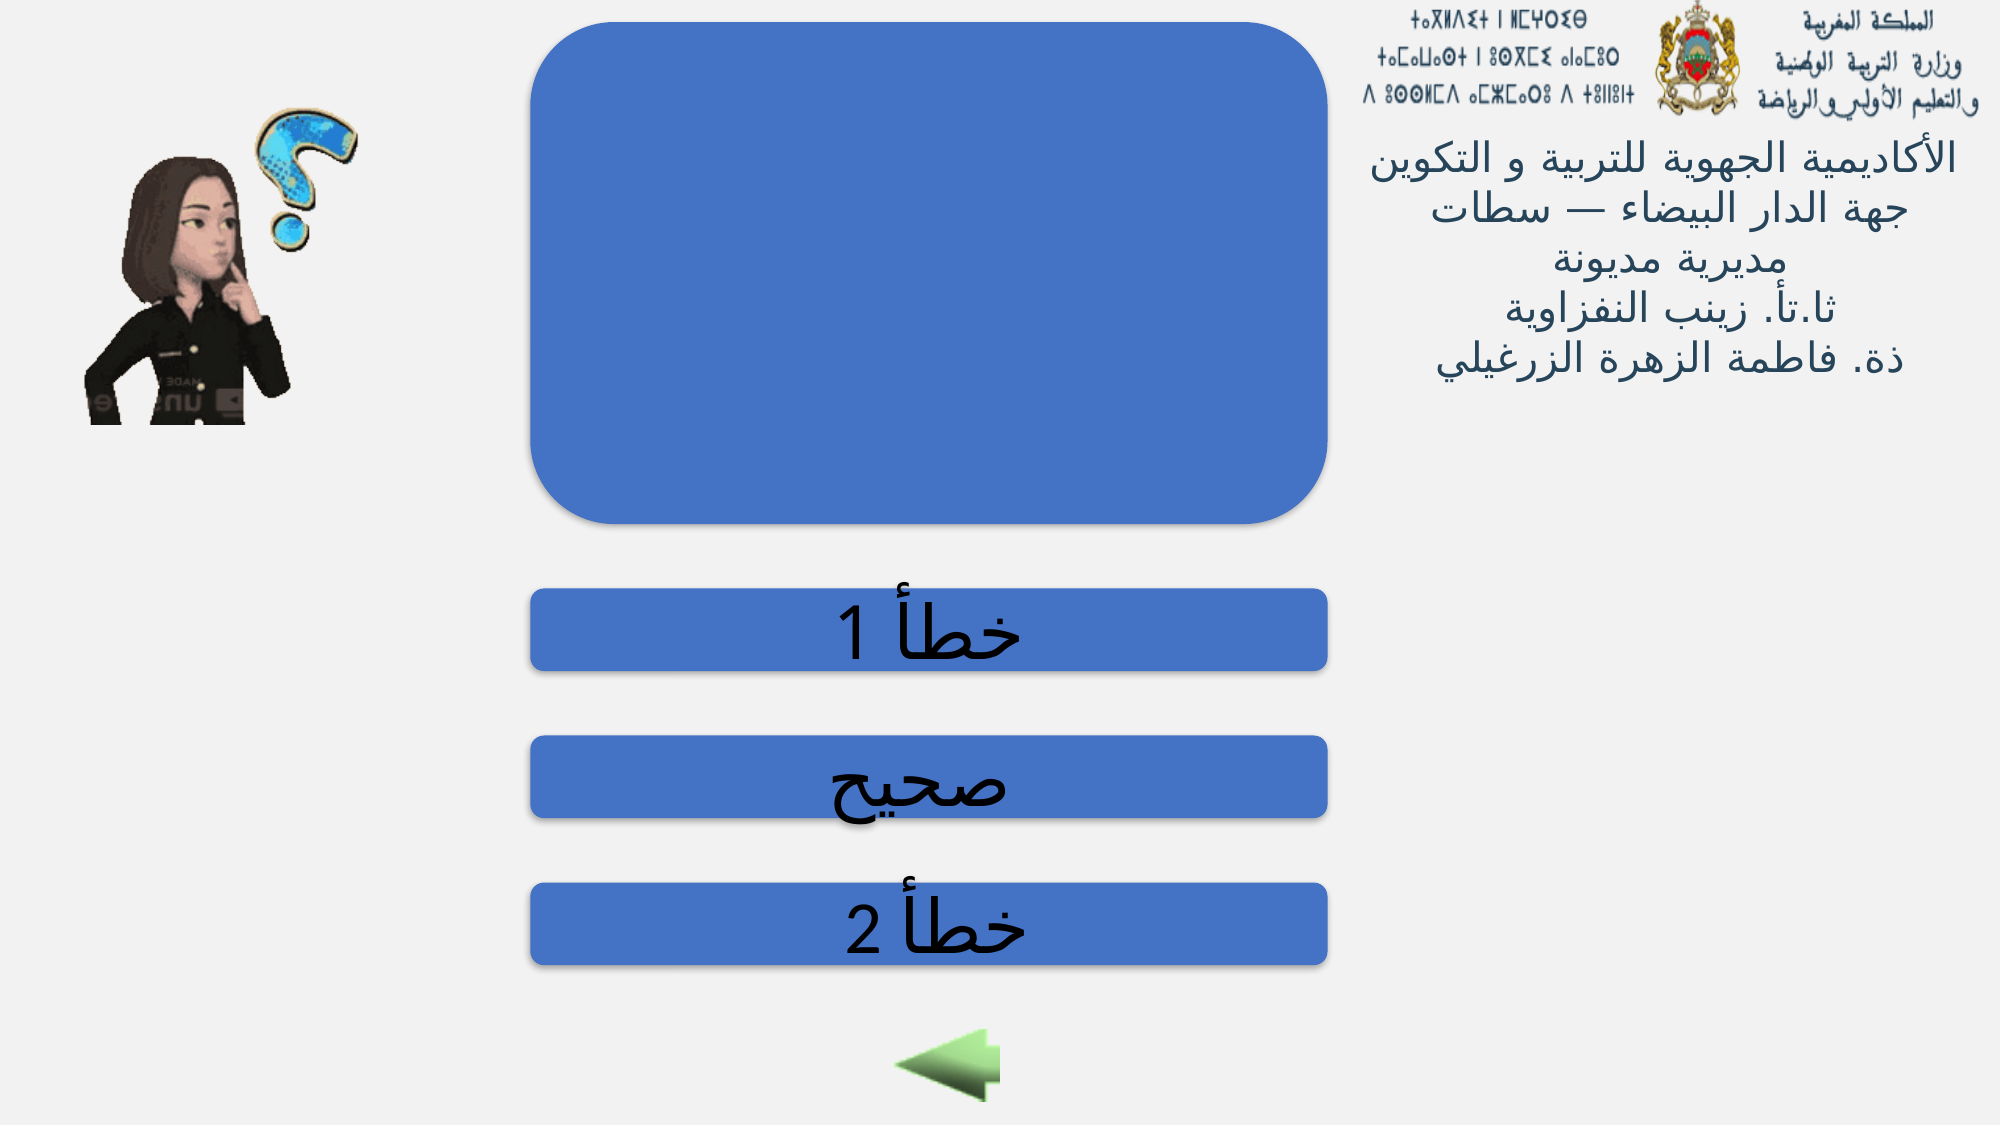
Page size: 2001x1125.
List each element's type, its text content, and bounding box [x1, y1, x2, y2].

picture [1341, 0, 2000, 124]
text_box [514, 679, 1342, 870]
text_box [514, 870, 1342, 978]
text_box [529, 20, 1329, 526]
picture [46, 80, 391, 425]
picture [809, 1029, 1000, 1102]
text_box الأكاديمية الجهوية للتربية و التكوين جهة الدار البيضاء — سطات مديرية مديونة ثا.تأ. زينب النفزاوية ذة. فاطمة الزهرة الزرغيلي [1354, 124, 1987, 389]
text_box [514, 580, 1342, 679]
